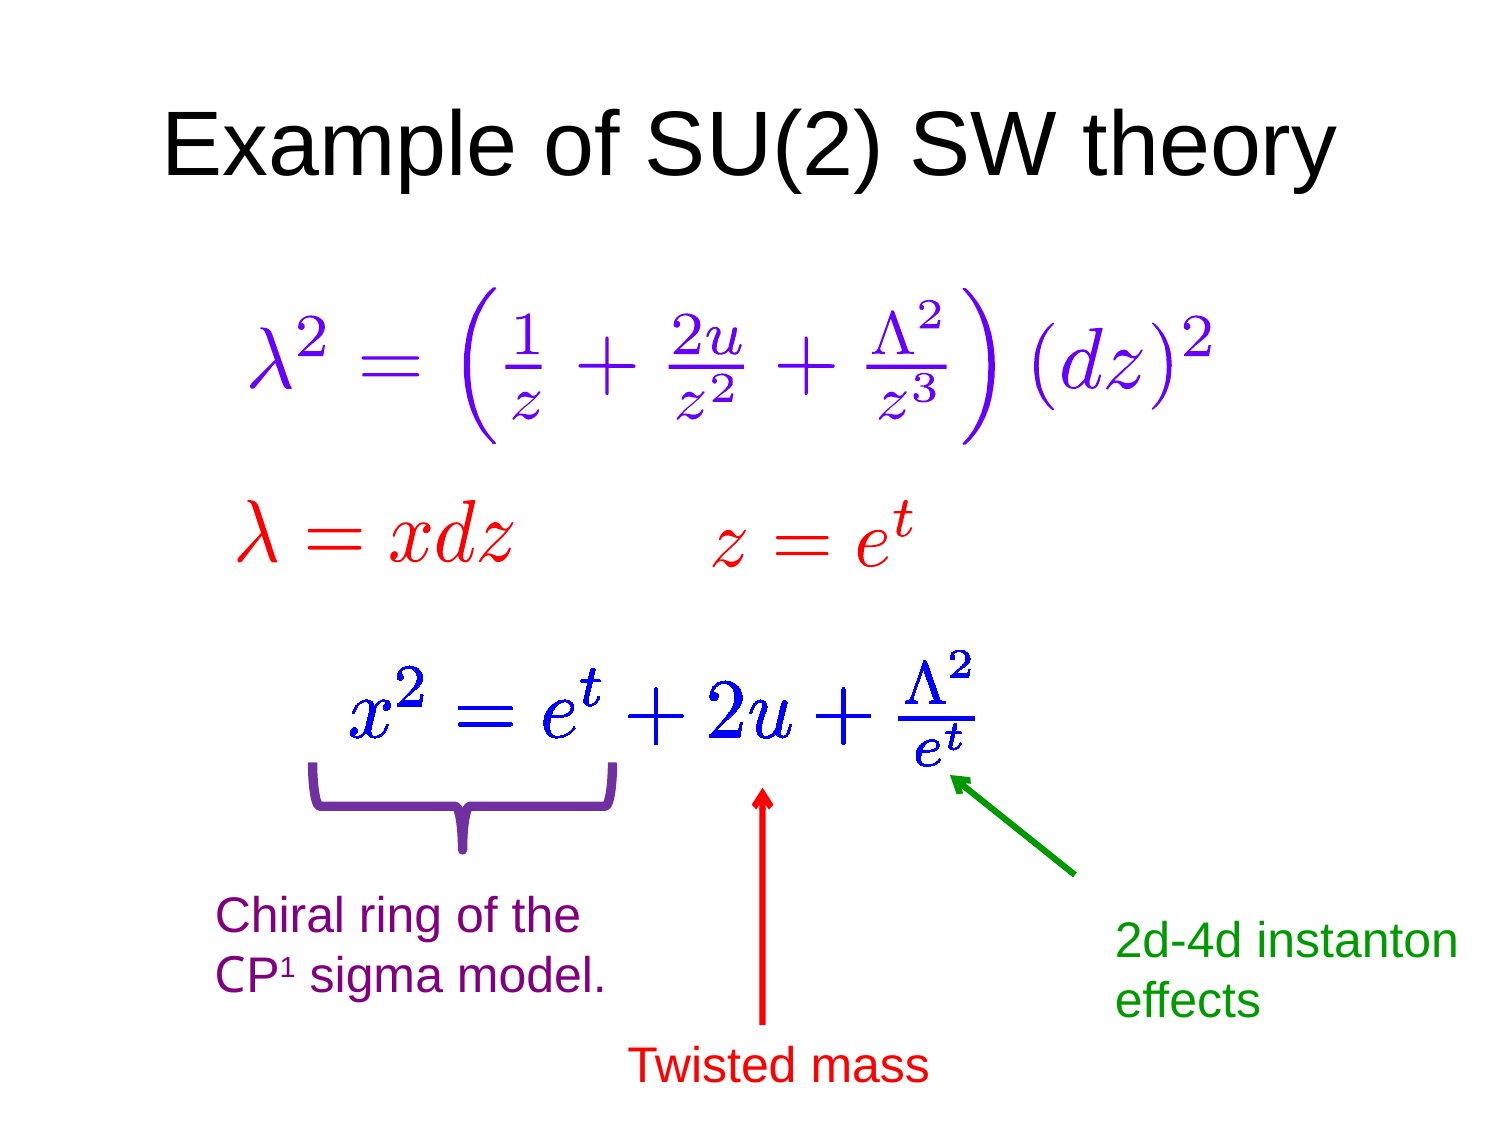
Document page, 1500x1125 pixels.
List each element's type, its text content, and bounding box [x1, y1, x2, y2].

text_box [949, 774, 1076, 876]
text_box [237, 499, 514, 563]
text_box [249, 287, 1212, 446]
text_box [712, 499, 913, 568]
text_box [349, 649, 976, 767]
title Example of SU(2) SW theory [74, 44, 1426, 233]
text_box Chiral ring of the CP1 sigma model. [200, 874, 688, 1010]
text_box Twisted mass [612, 1024, 1050, 1100]
text_box 2d-4d instanton effects [1100, 899, 1500, 1035]
text_box [311, 762, 613, 851]
